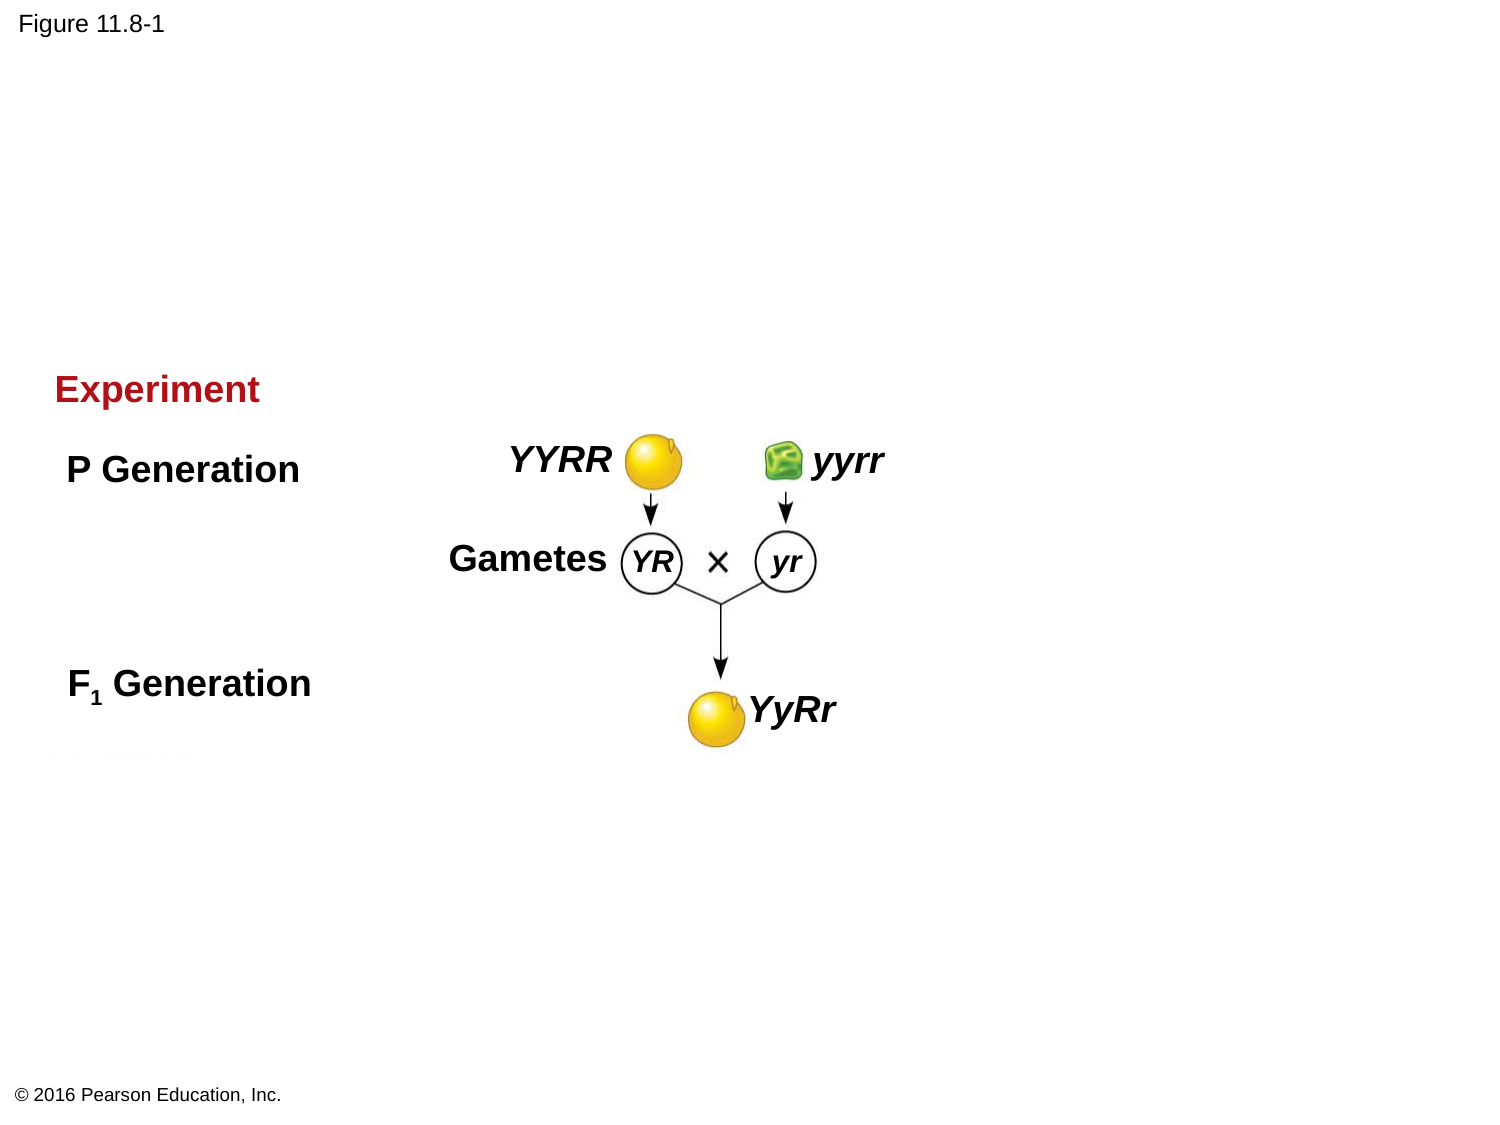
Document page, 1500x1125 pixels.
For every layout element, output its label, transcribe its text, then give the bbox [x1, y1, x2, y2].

text_box © 2016 Pearson Education, Inc. [0, 1063, 507, 1124]
title Figure 11.8-1 [3, 0, 930, 50]
picture [48, 369, 1452, 756]
